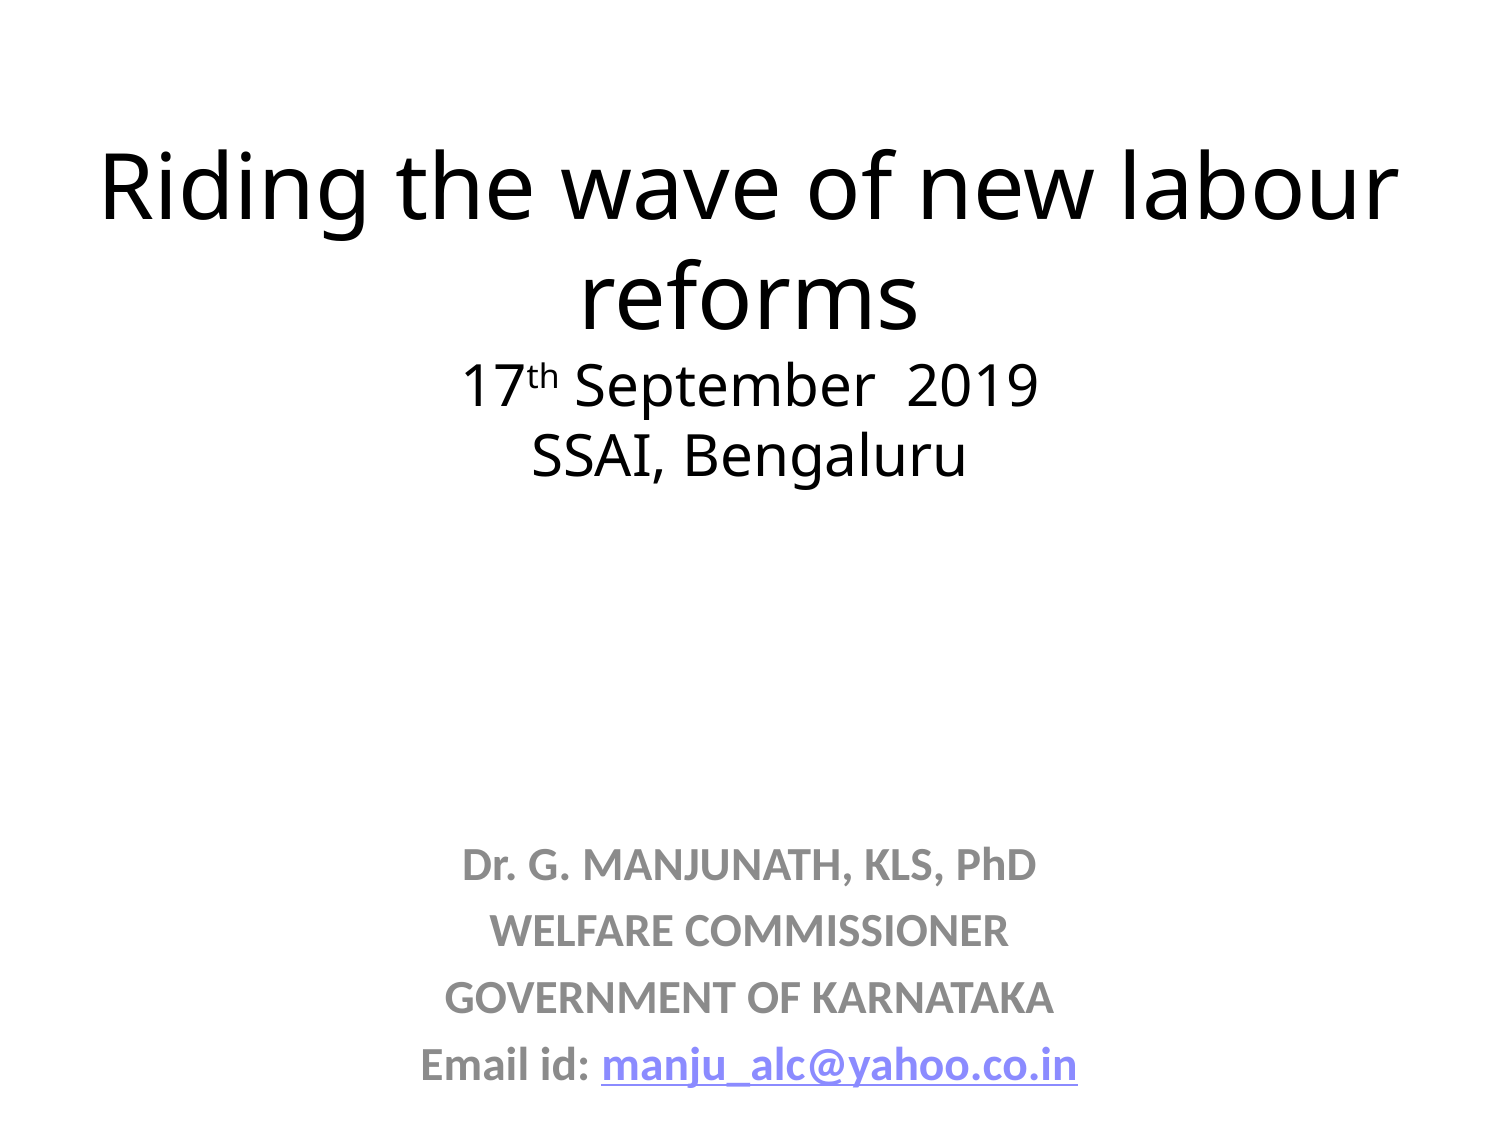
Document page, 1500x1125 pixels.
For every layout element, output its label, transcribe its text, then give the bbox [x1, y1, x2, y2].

subtitle Dr. G. MANJUNATH, KLS, PhD WELFARE COMMISSIONER GOVERNMENT OF KARNATAKA Email id: manju_alc@yahoo.co.in [225, 825, 1275, 1100]
title Riding the wave of new labour reforms 17th September 2019 SSAI, Bengaluru [24, 24, 1475, 591]
